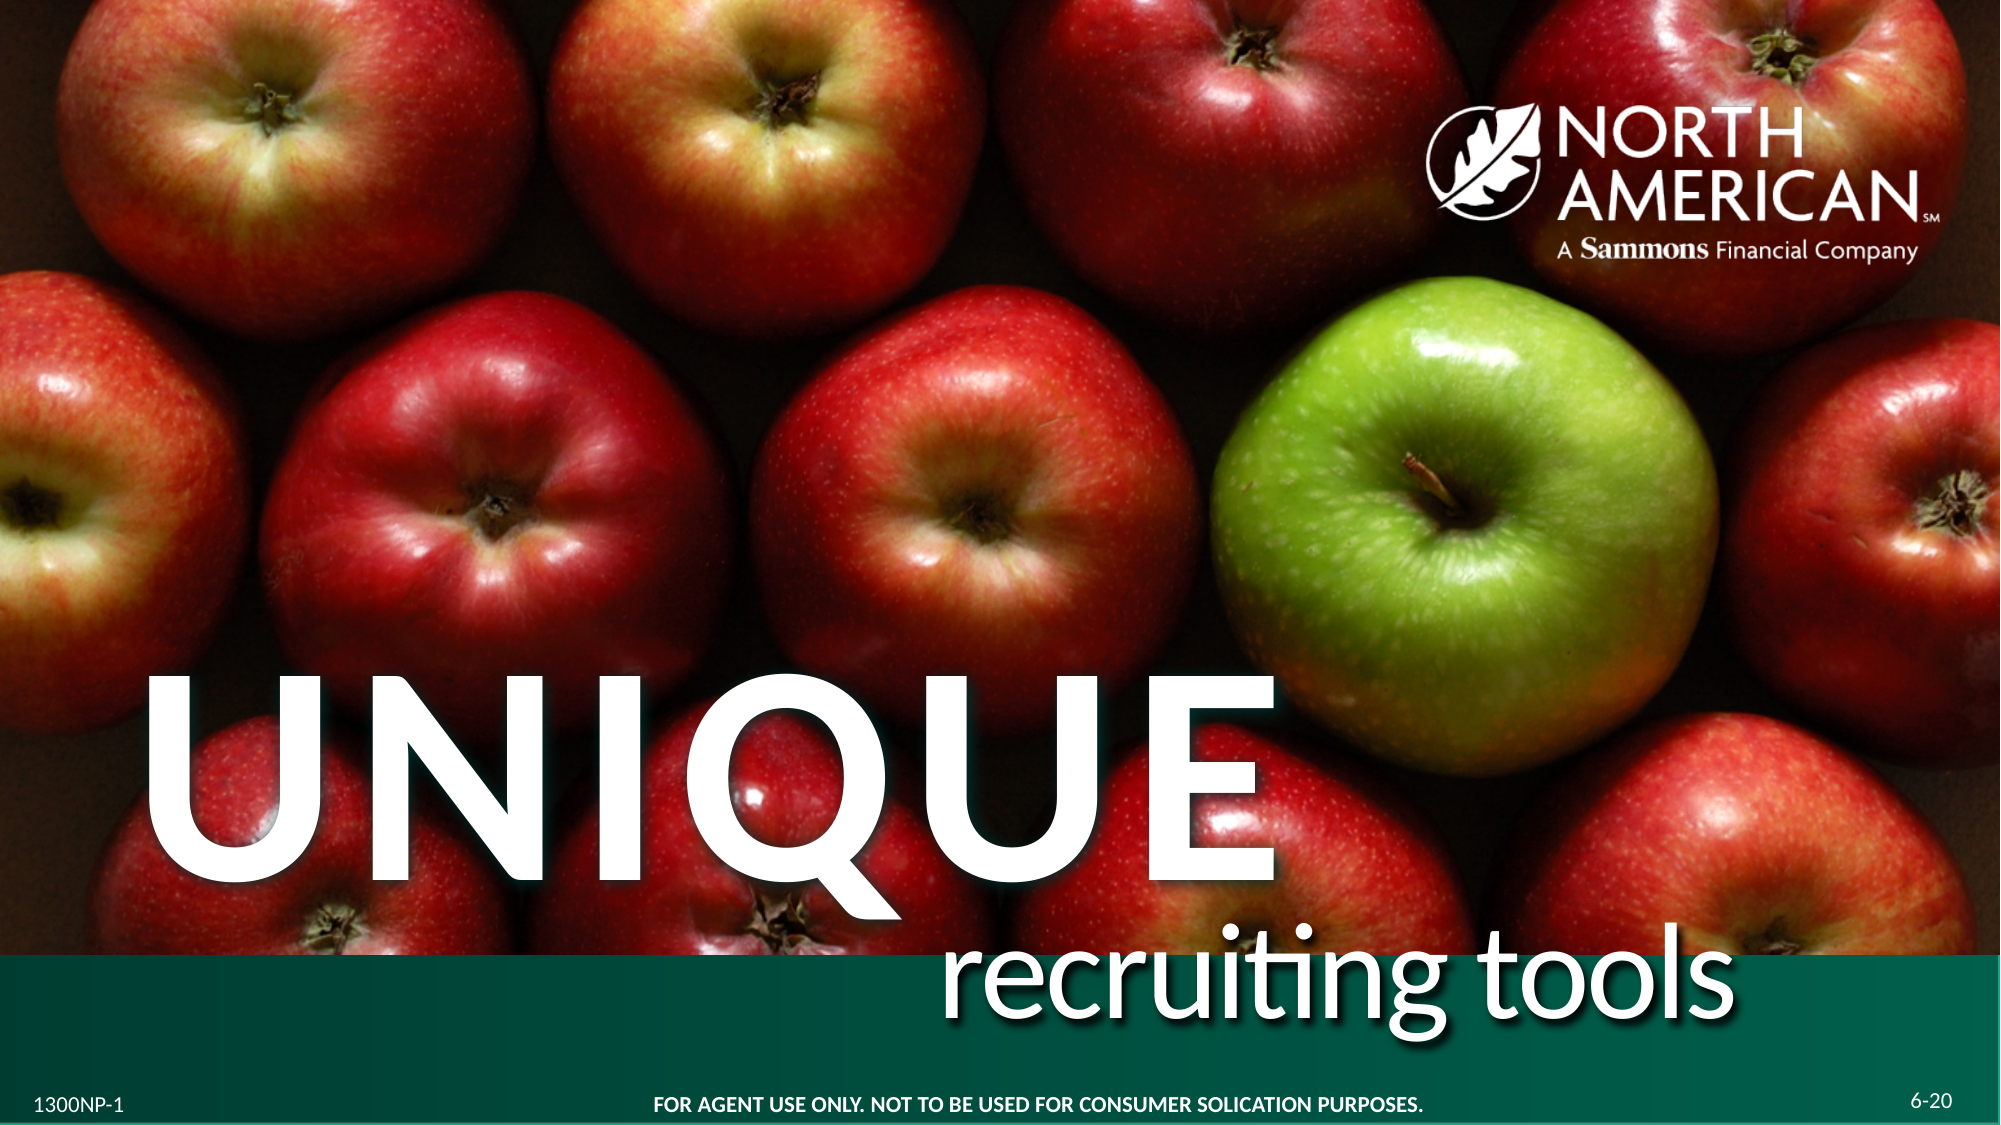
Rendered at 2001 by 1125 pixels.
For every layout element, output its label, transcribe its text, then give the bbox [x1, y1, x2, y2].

picture [0, 0, 2000, 1124]
text_box recruiting tools [923, 955, 2000, 1054]
